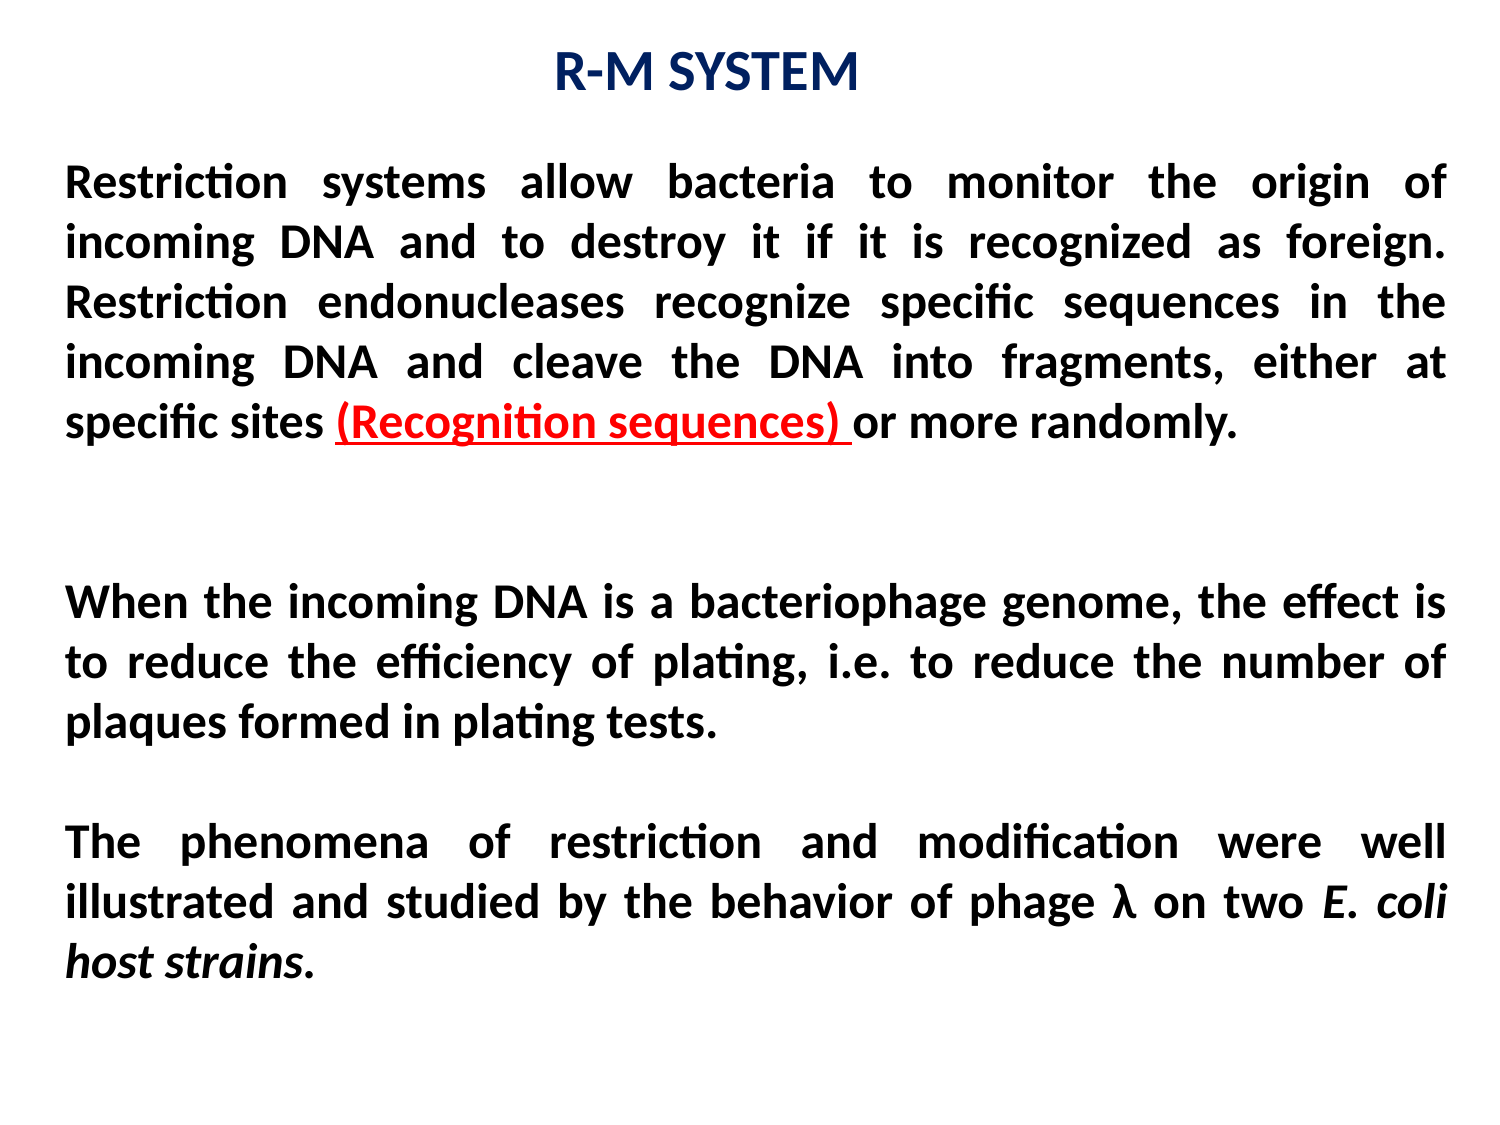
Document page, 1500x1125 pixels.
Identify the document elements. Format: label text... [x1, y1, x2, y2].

text_box Restriction systems allow bacteria to monitor the origin of incoming DNA and to destroy it if it is recognized as foreign. Restriction endonucleases recognize specific sequences in the incoming DNA and cleave the DNA into fragments, either at specific sites (Recognition sequences) or more randomly. When the incoming DNA is a bacteriophage genome, the effect is to reduce the efficiency of plating, i.e. to reduce the number of plaques formed in plating tests. The phenomena of restriction and modification were well illustrated and studied by the behavior of phage λ on two E. coli host strains. [49, 141, 1463, 997]
text_box R-M SYSTEM [539, 24, 876, 110]
